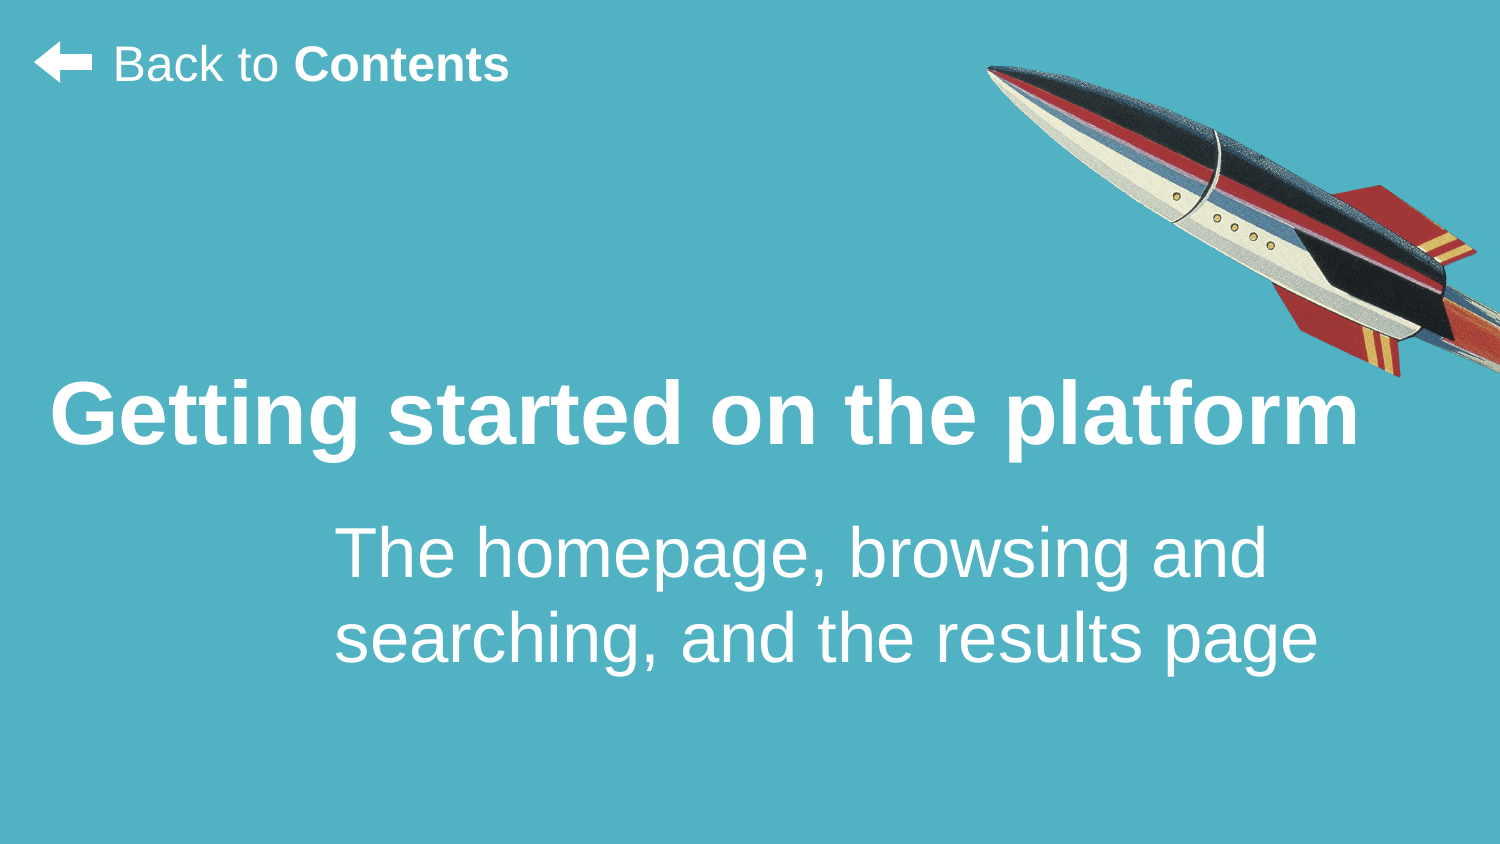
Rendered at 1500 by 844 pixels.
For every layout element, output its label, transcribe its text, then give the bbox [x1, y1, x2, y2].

title Getting started on the platform [34, 318, 1040, 499]
picture [878, 0, 1500, 683]
subtitle The homepage, browsing and searching, and the results page [319, 498, 1500, 715]
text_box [33, 23, 694, 100]
